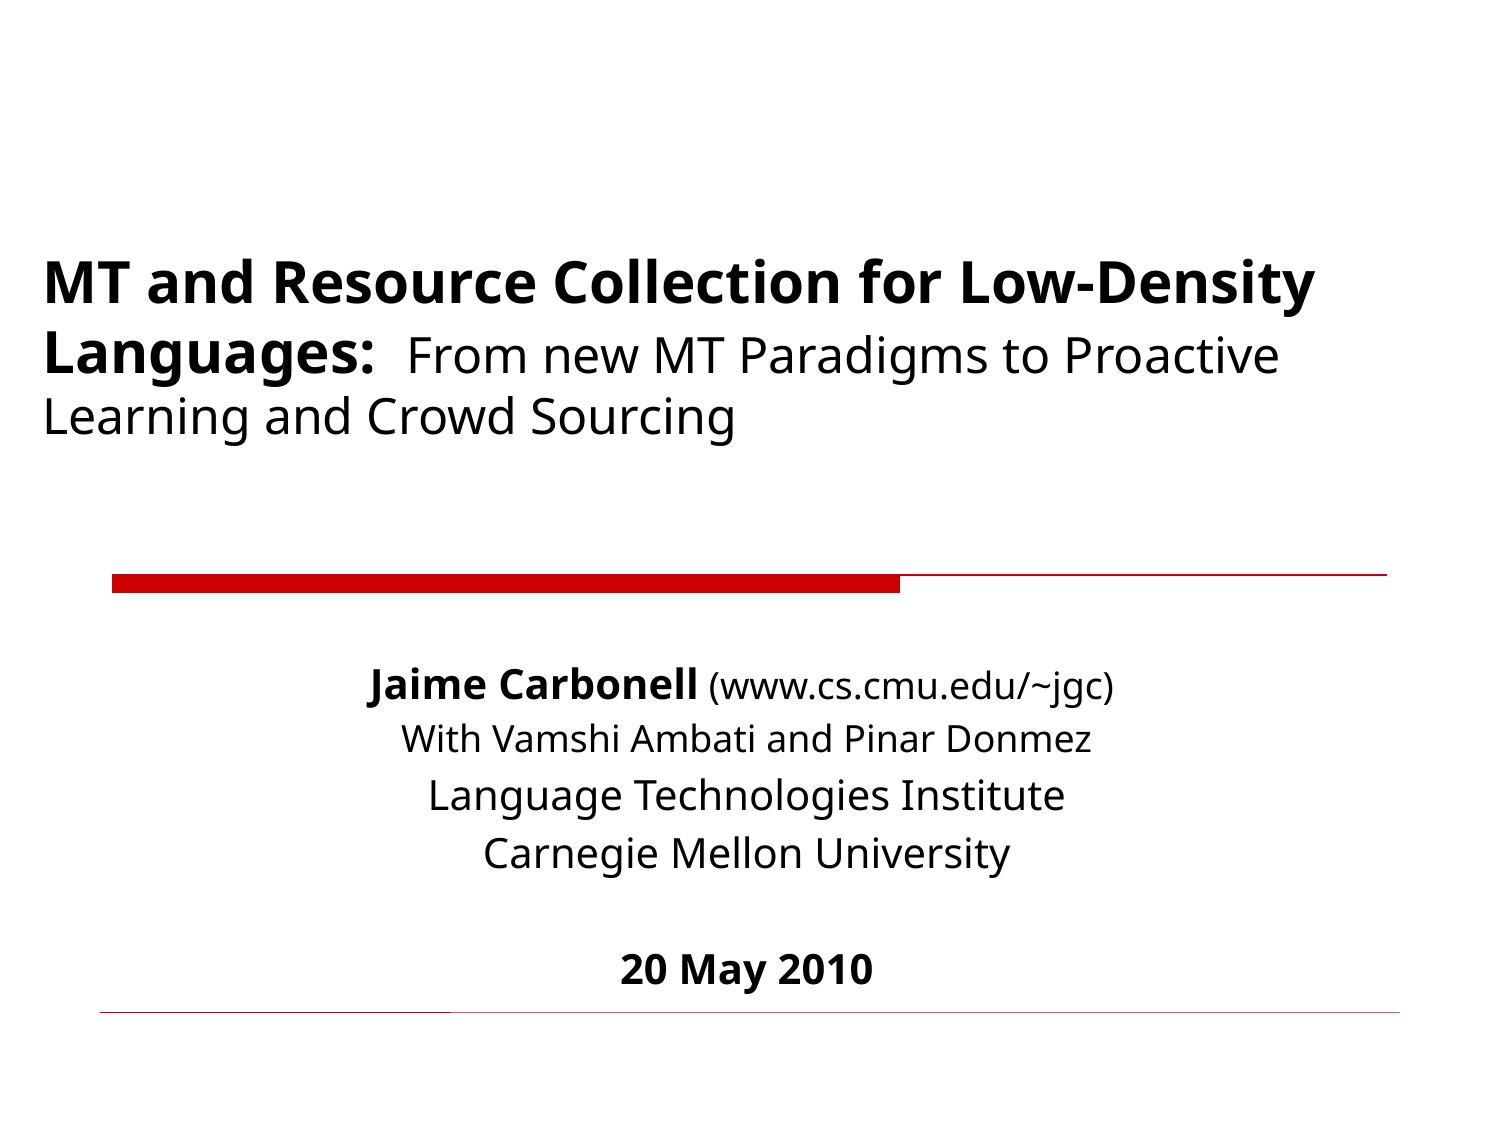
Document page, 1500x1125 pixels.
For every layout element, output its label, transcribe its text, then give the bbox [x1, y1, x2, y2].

title MT and Resource Collection for Low-Density Languages: From new MT Paradigms to Proactive Learning and Crowd Sourcing [27, 267, 1446, 502]
subtitle Jaime Carbonell (www.cs.cmu.edu/~jgc) With Vamshi Ambati and Pinar Donmez Language Technologies Institute Carnegie Mellon University 20 May 2010 [48, 649, 1446, 881]
